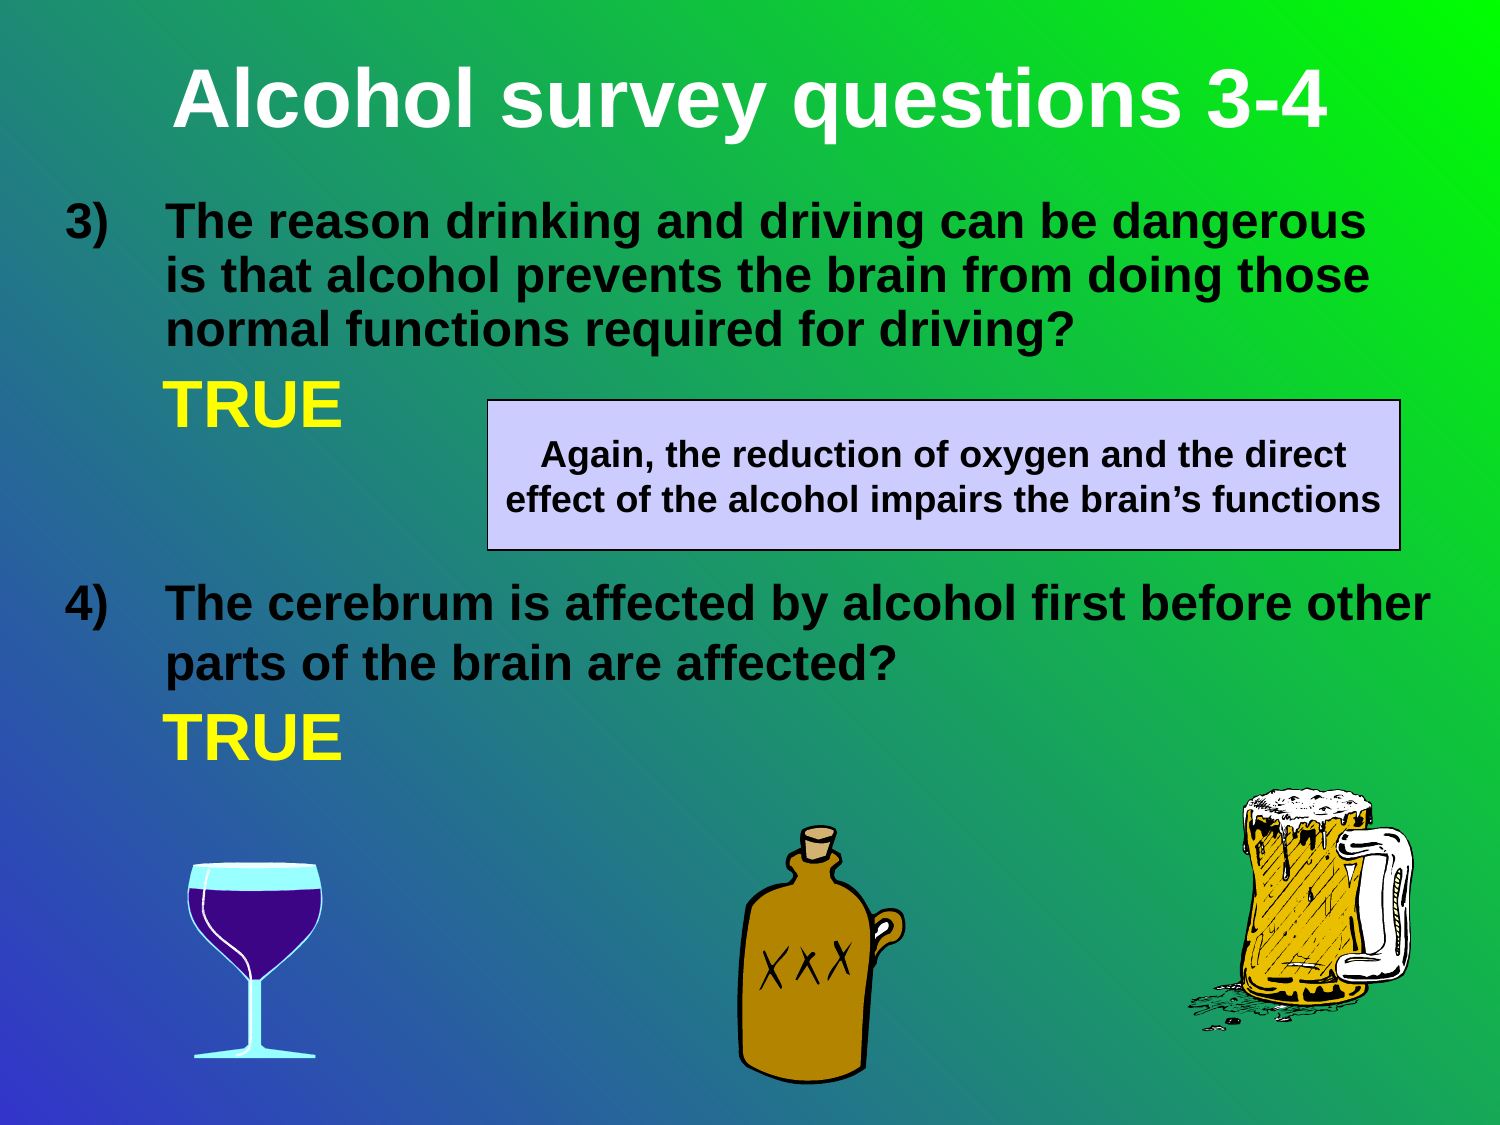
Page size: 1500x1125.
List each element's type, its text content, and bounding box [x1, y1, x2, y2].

picture [1187, 787, 1415, 1032]
text_box The cerebrum is affected by alcohol first before other parts of the brain are affected? TRUE [50, 562, 1450, 825]
text_box Again, the reduction of oxygen and the direct effect of the alcohol impairs the brain’s functions [487, 399, 1400, 550]
list The reason drinking and driving can be dangerous is that alcohol prevents the brain from doing those normal functions required for driving? TRUE [50, 187, 1450, 562]
title Alcohol survey questions 3-4 [112, 0, 1388, 188]
picture [187, 862, 323, 1059]
picture [737, 824, 906, 1085]
